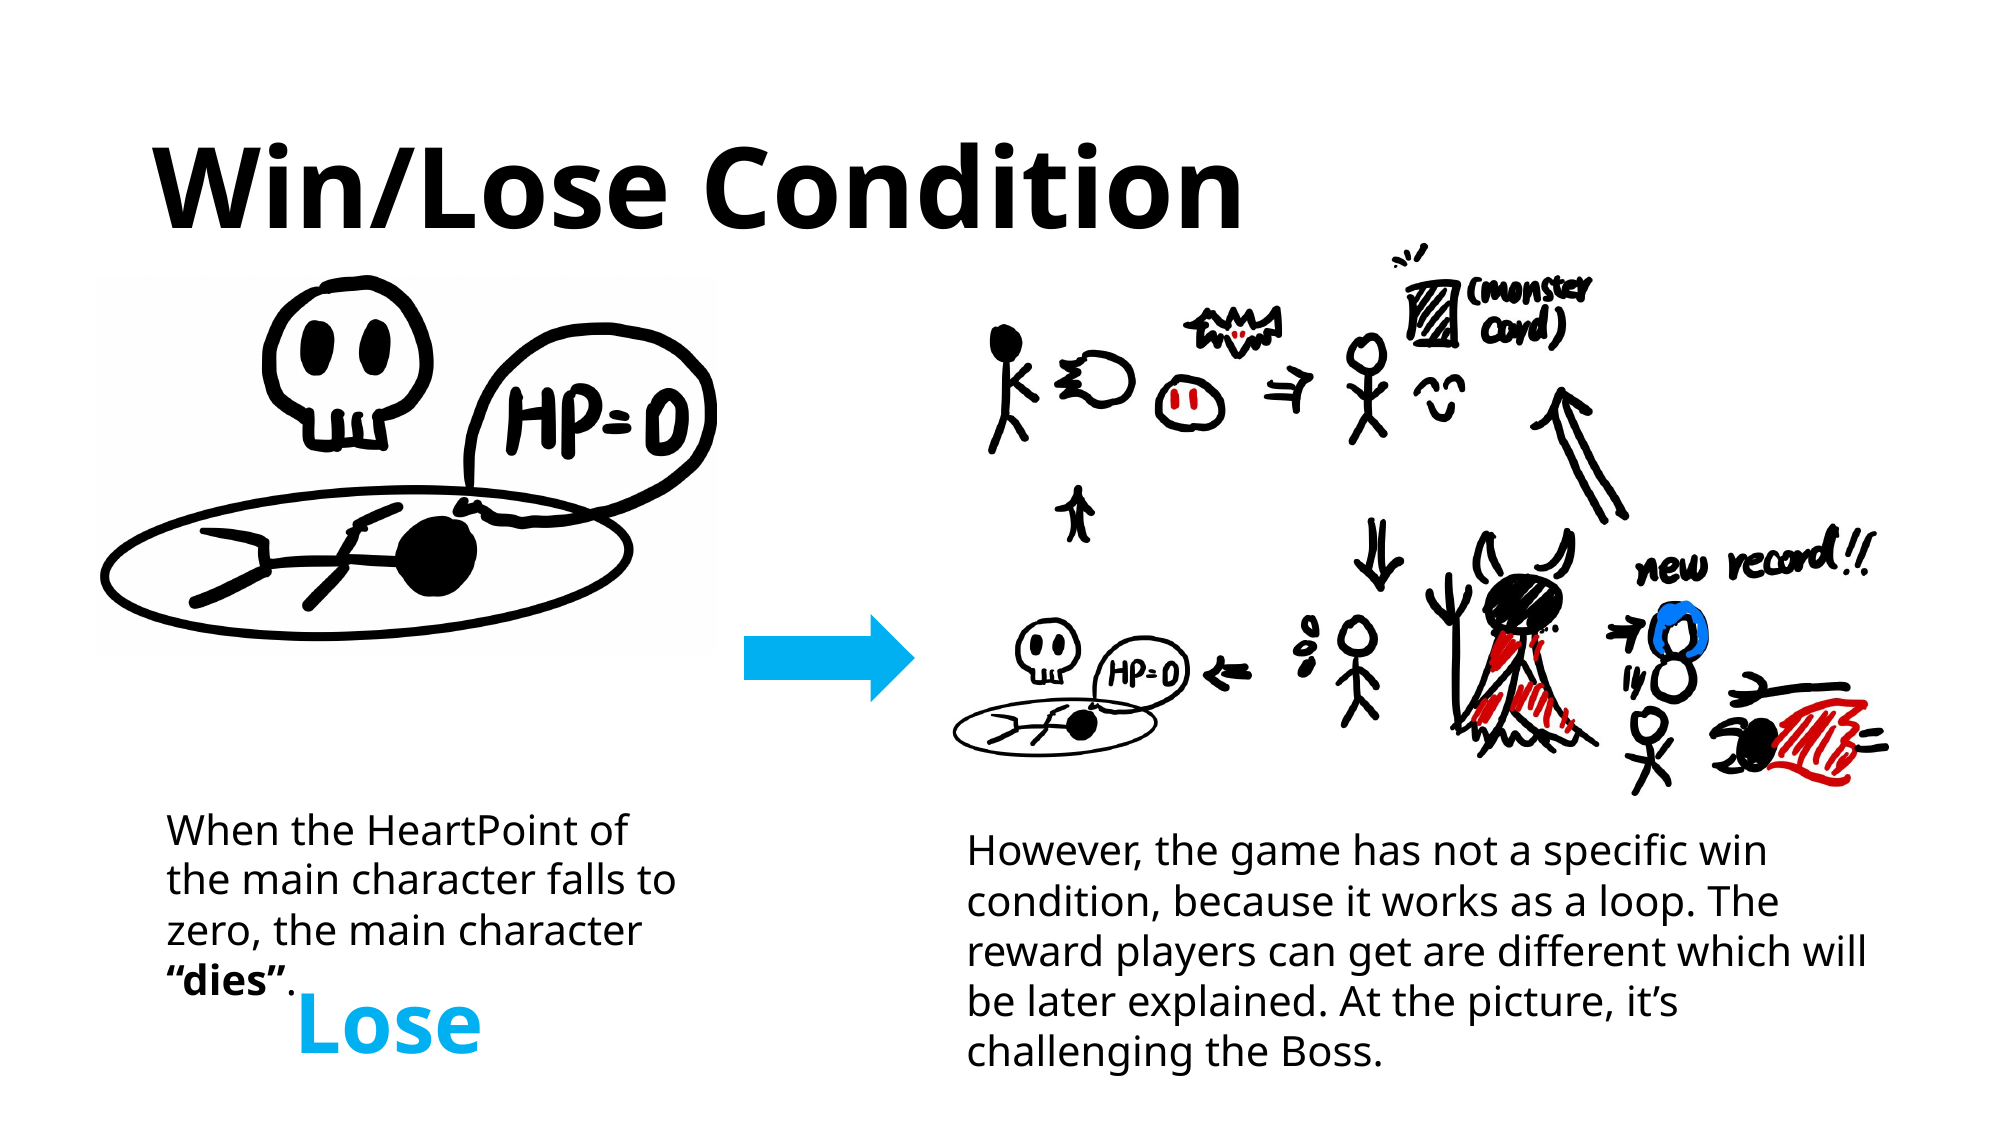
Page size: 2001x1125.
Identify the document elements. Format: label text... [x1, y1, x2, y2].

title Win/Lose Condition [137, 83, 1863, 301]
text_box Lose [280, 962, 533, 1078]
text_box [744, 613, 915, 703]
text_box However, the game has not a specific win condition, because it works as a loop. The reward players can get are different which will be later explained. At the picture, it’s challenging the Boss. [951, 816, 1889, 1082]
picture [951, 242, 1889, 797]
text_box When the HeartPoint of the main character falls to zero, the main character “dies”. [151, 796, 717, 1011]
picture [96, 275, 717, 654]
